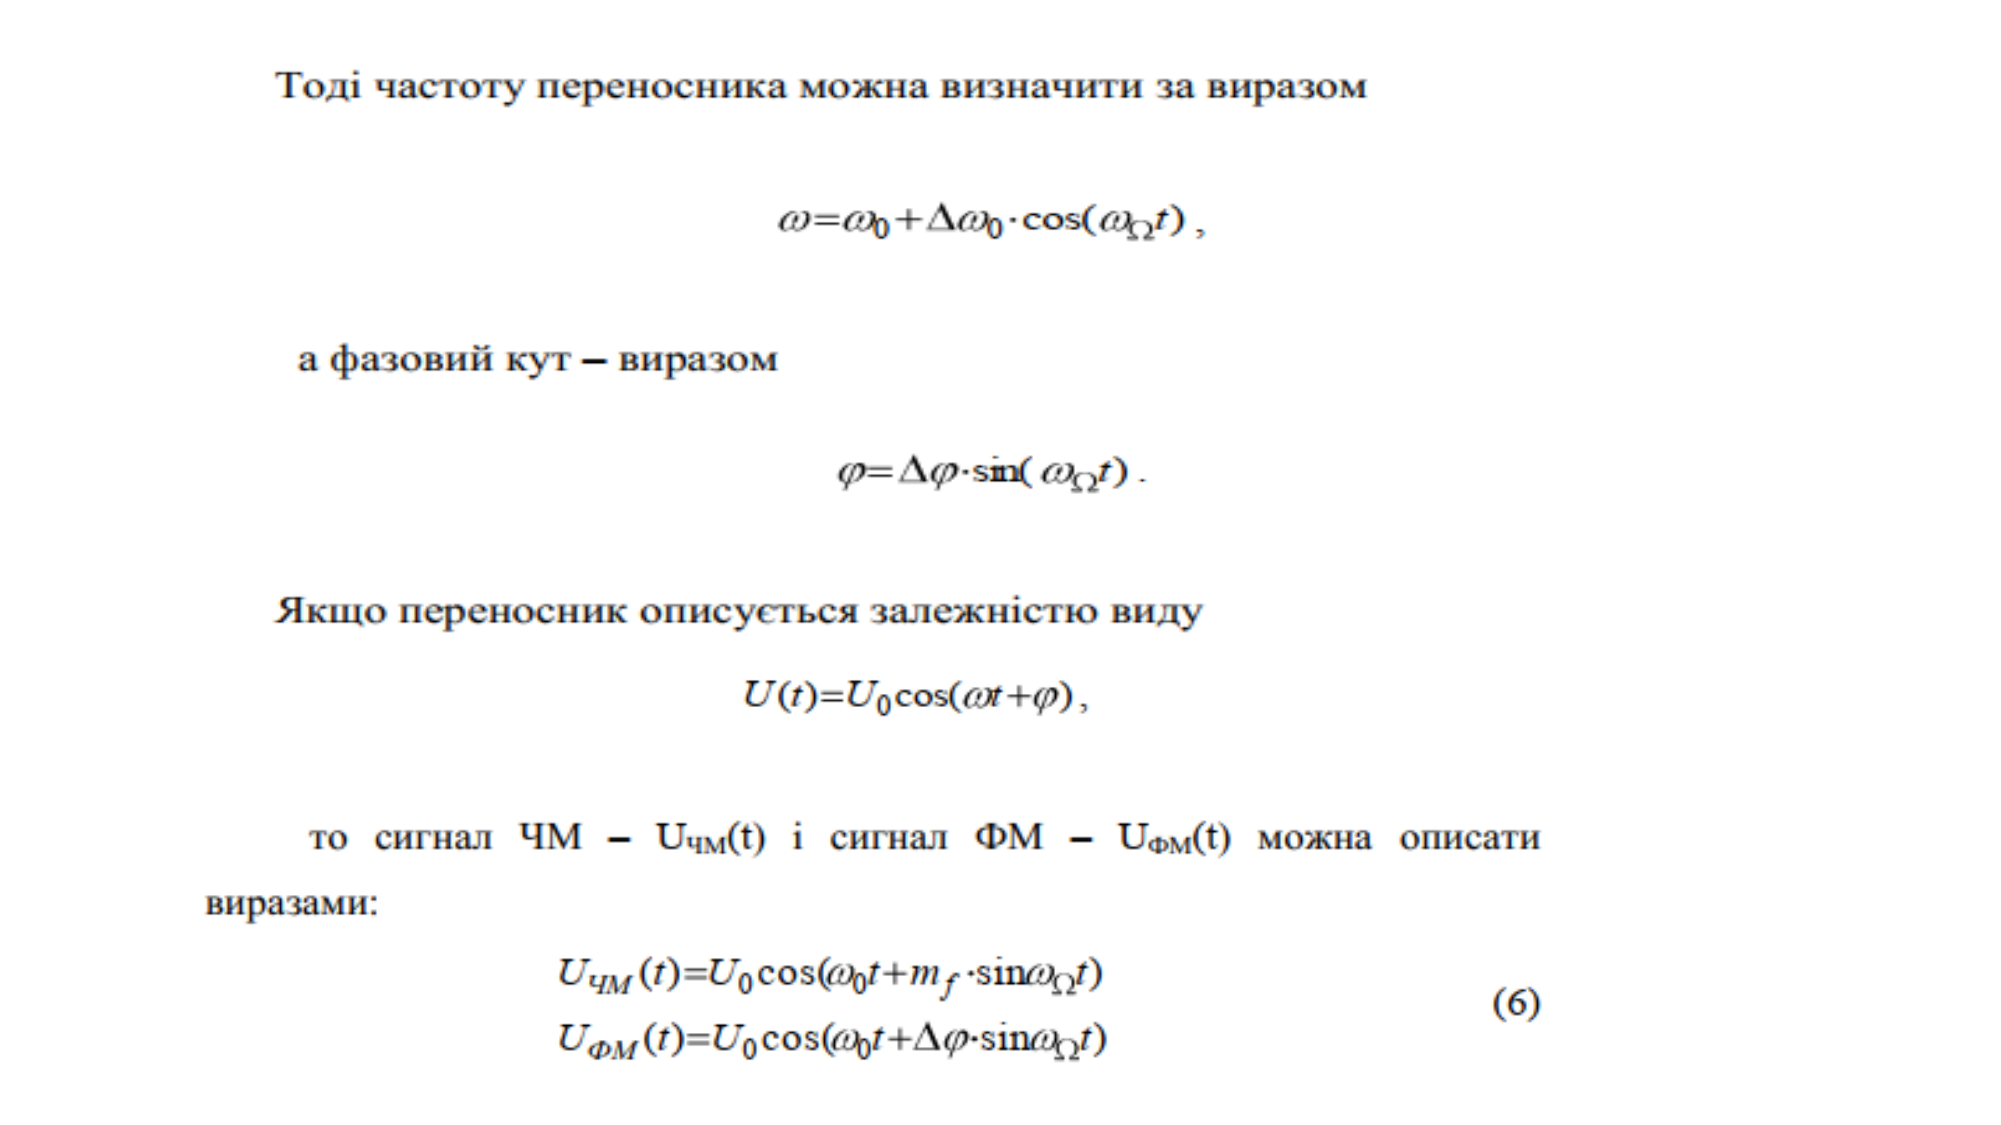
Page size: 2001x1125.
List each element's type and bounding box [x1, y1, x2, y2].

picture [179, 651, 1583, 1098]
list [37, 39, 1822, 652]
